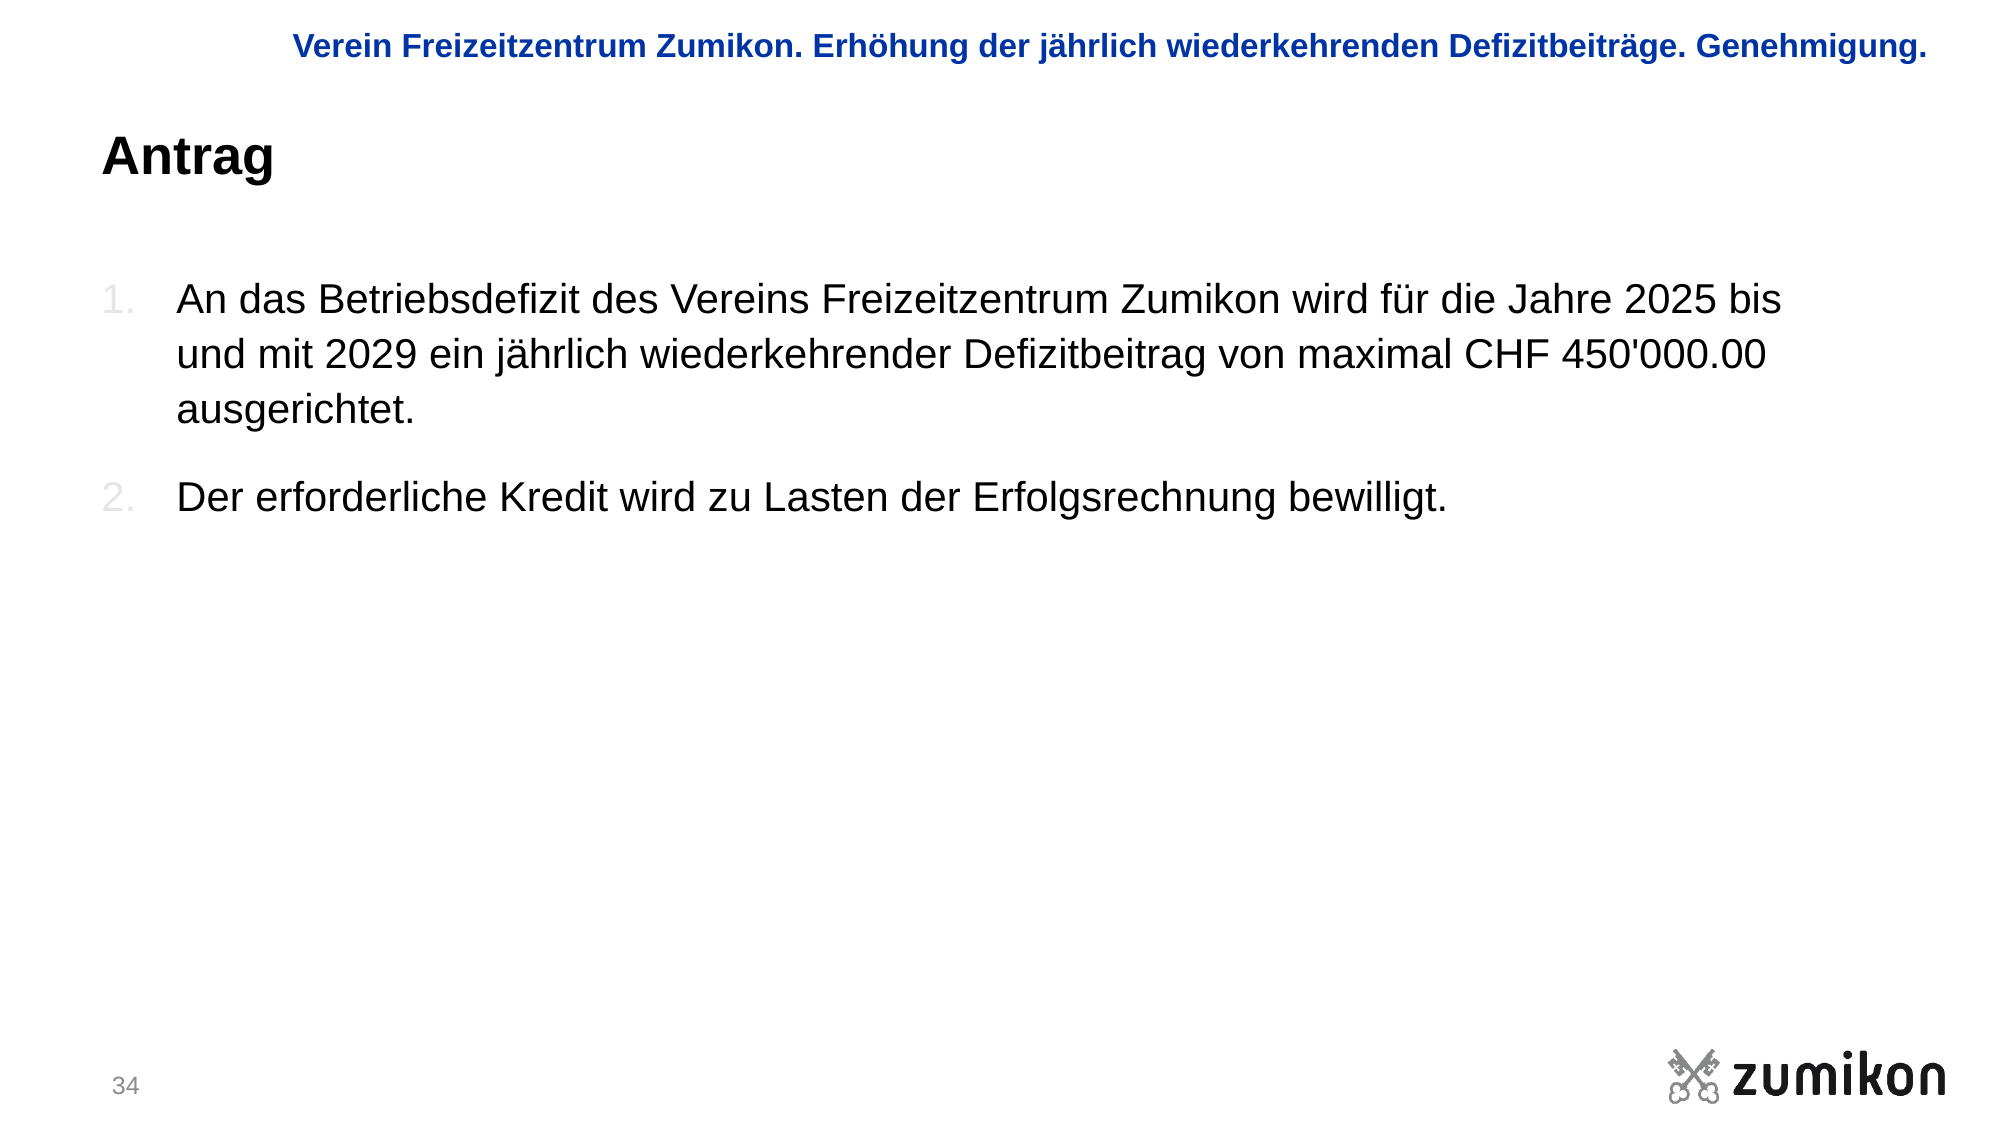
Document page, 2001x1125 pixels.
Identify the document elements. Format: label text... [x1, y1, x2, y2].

title Antrag [86, 69, 1945, 194]
picture [1667, 1048, 1945, 1104]
list An das Betriebsdefizit des Vereins Freizeitzentrum Zumikon wird für die Jahre 2025 bis und mit 2029 ein jährlich wiederkehrender Defizitbeitrag von maximal CHF 450'000.00 ausgerichtet. Der erforderliche Kredit wird zu Lasten der Erfolgsrechnung bewilligt. [86, 259, 1961, 969]
list Verein Freizeitzentrum Zumikon. Erhöhung der jährlich wiederkehrenden Defizitbeiträge. Genehmigung. [86, 15, 1946, 69]
